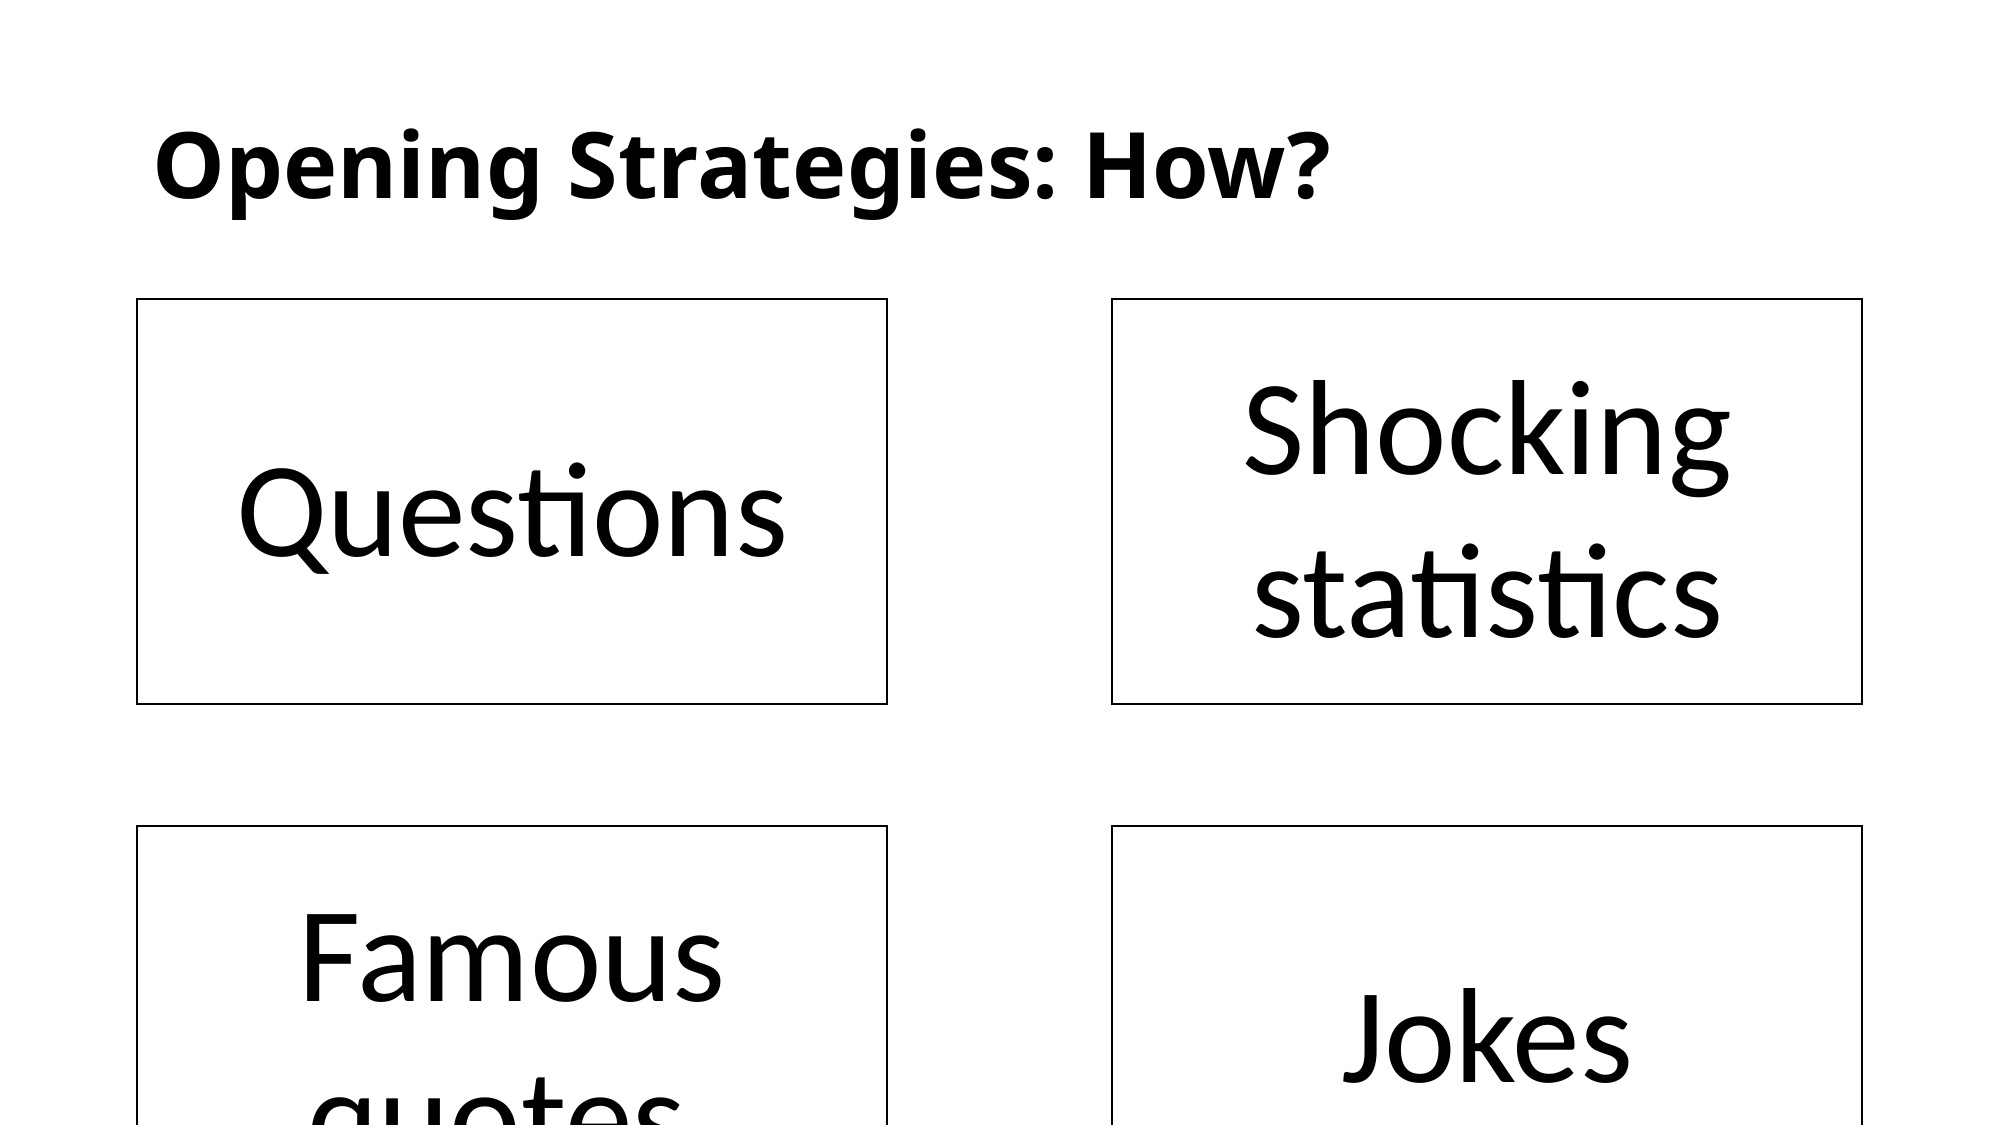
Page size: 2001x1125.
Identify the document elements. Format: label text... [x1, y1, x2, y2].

title Opening Strategies: How? [137, 59, 1863, 278]
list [137, 299, 1863, 1014]
